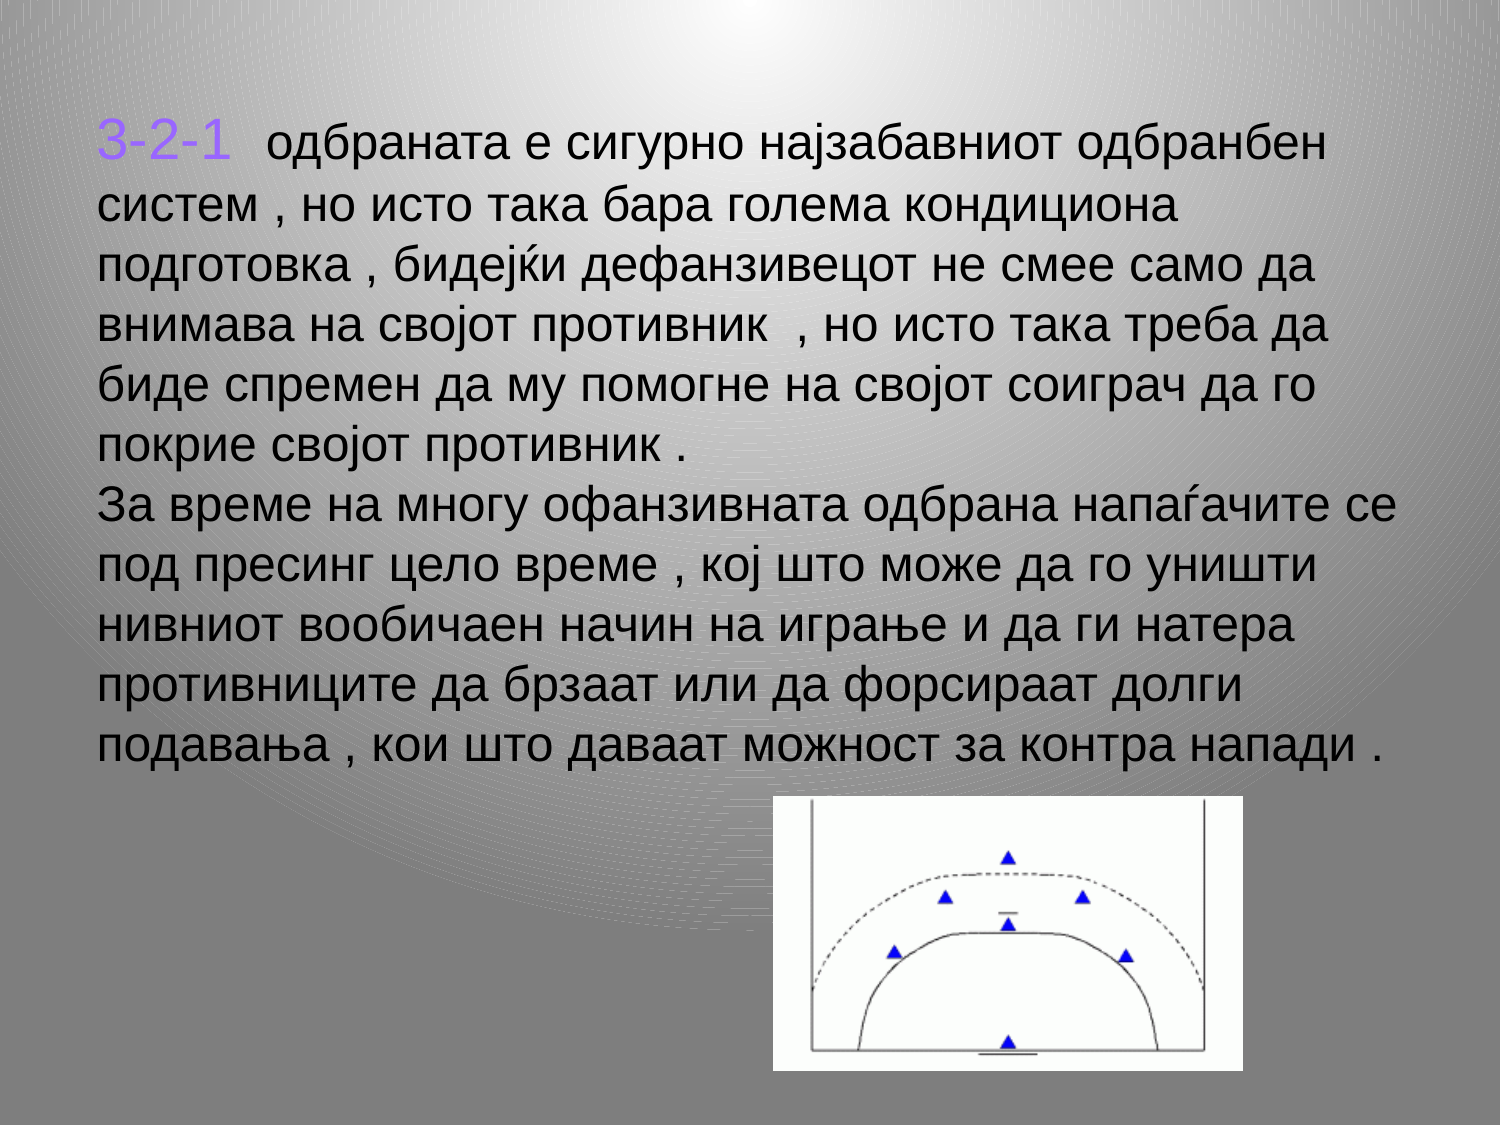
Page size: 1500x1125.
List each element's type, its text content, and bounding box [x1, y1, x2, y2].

picture [773, 796, 1243, 1071]
text_box 3-2-1 одбраната е сигурно најзабавниот одбранбен систем , но исто така бара голема кондициона подготовка , бидејќи дефанзивецот не смее само да внимава на својот противник , но исто така треба да биде спремен да му помогне на својот соиграч да го покрие својот противник . За време на многу офанзивната одбрана напаѓачите се под пресинг цело време , кој што може да го уништи нивниот вообичаен начин на играње и да ги натера противниците да брзаат или да форсираат долги подавања , кои што даваат можност за контра напади . [81, 93, 1418, 779]
